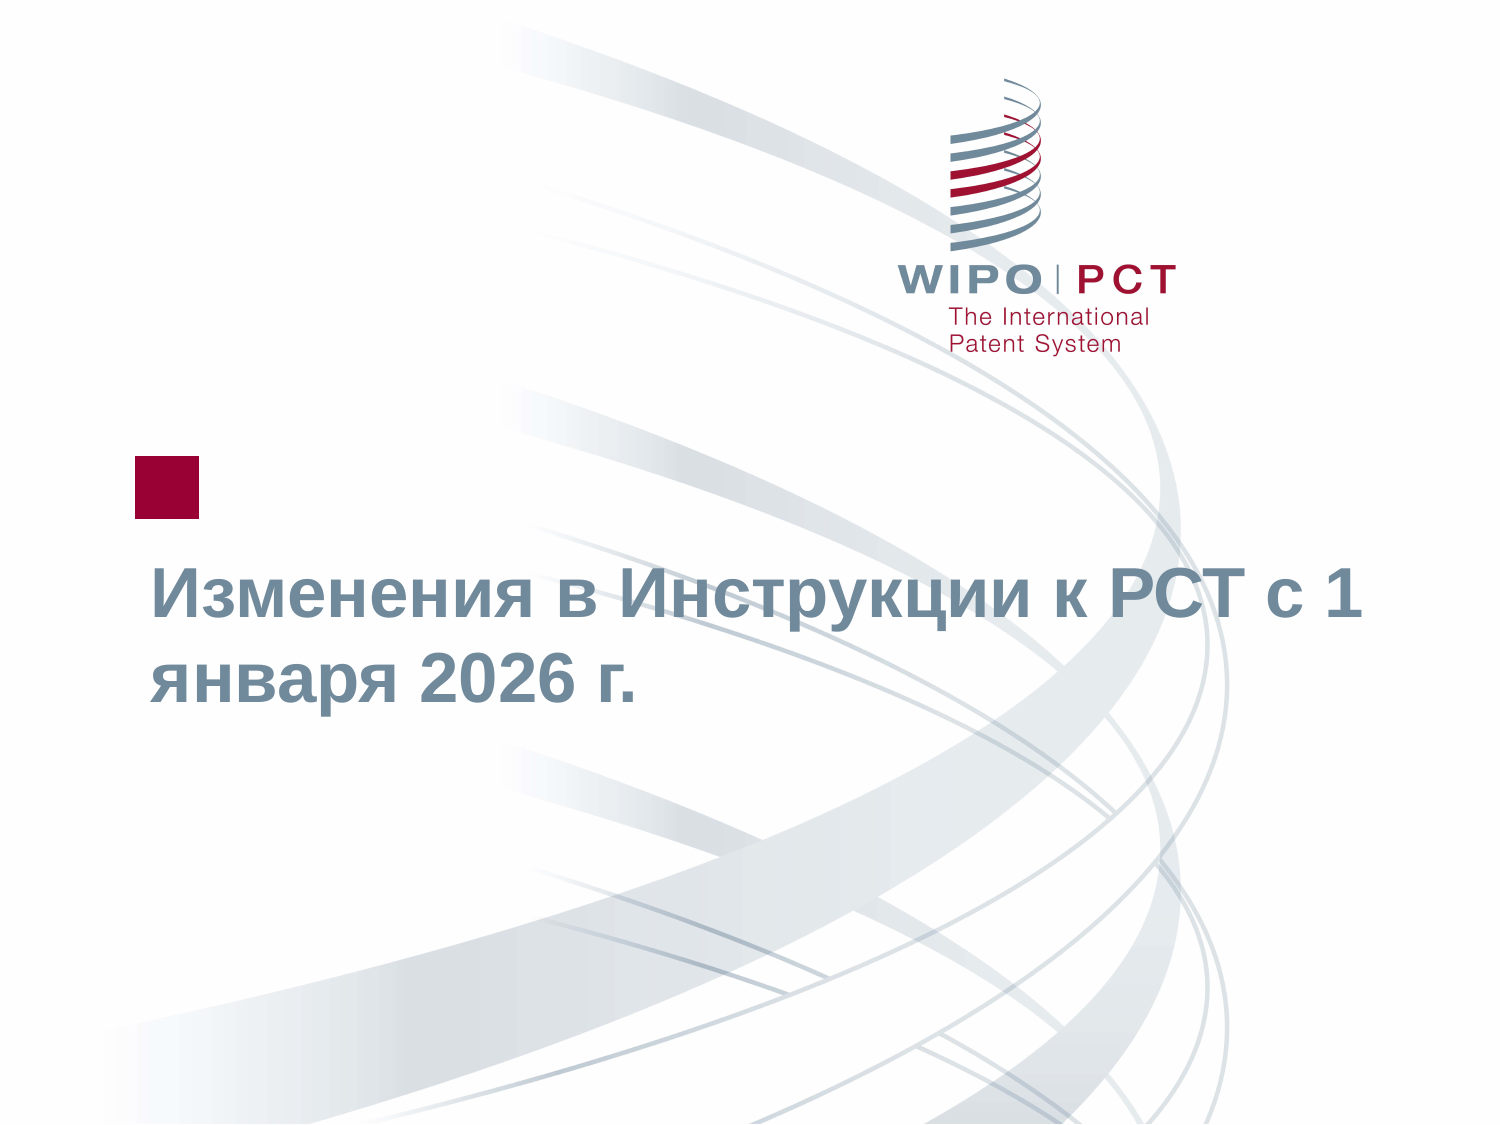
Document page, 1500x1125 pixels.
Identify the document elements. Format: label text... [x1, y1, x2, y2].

subtitle Изменения в Инструкции к РСТ с 1 января 2026 г. [135, 538, 1436, 921]
picture [0, 0, 1500, 1125]
